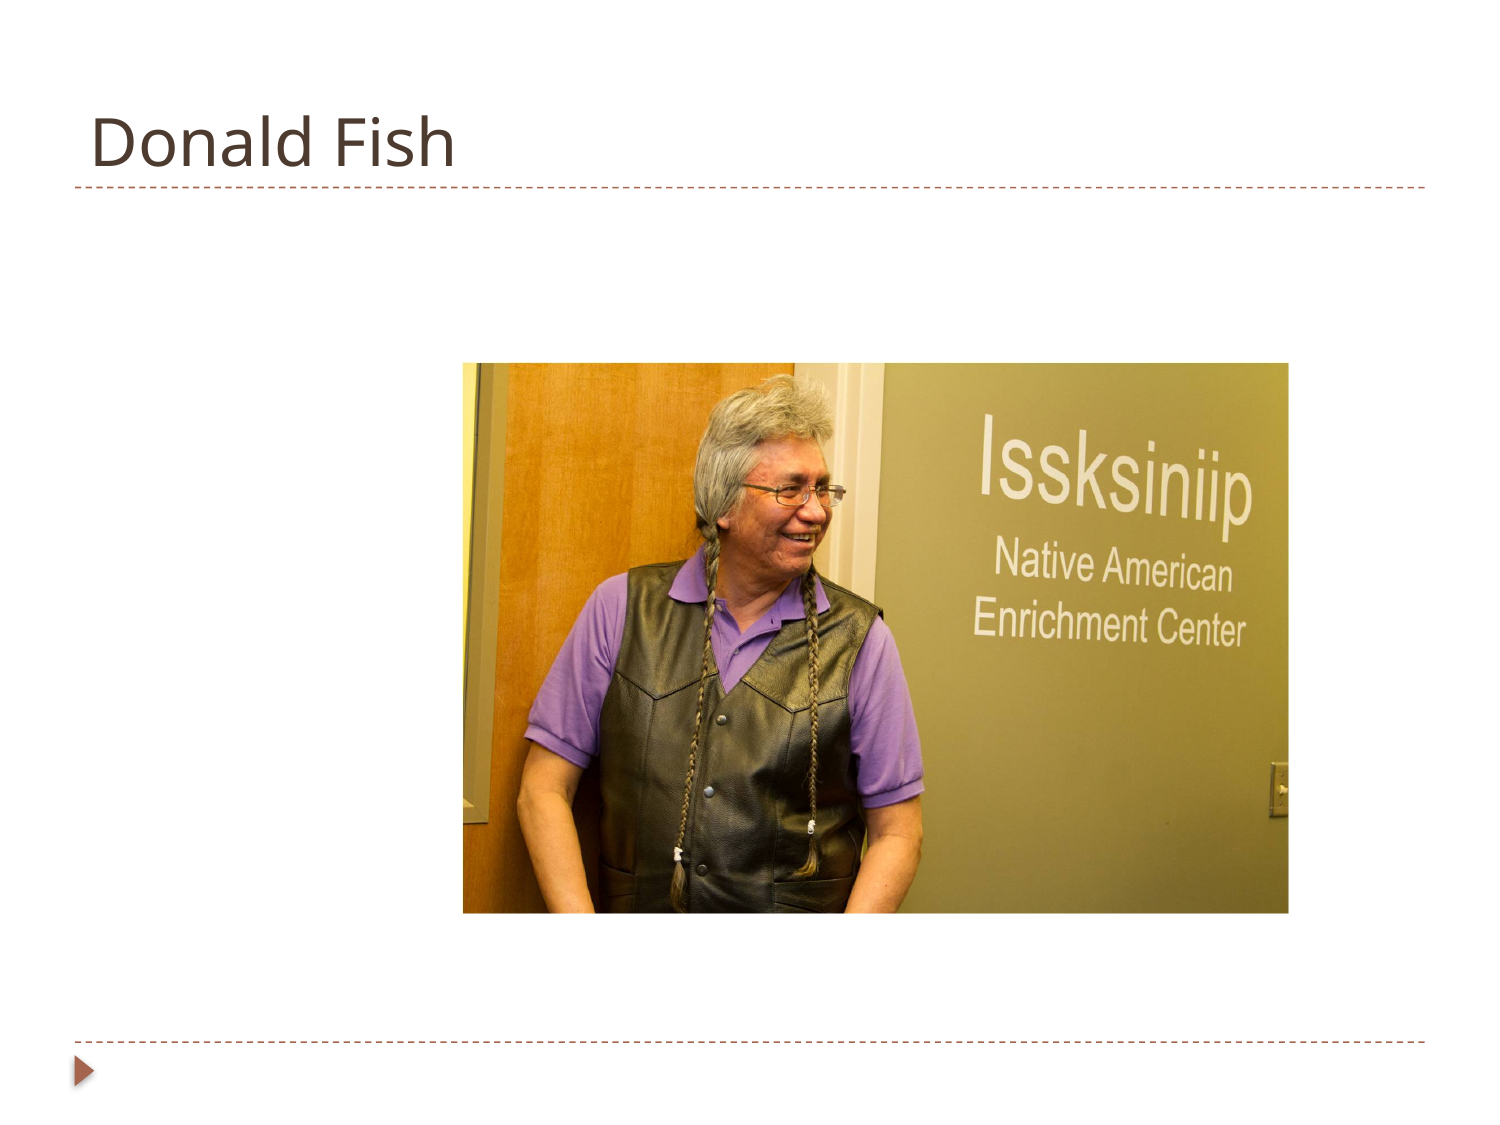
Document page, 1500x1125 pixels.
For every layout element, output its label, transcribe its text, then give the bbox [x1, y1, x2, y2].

picture [462, 362, 1289, 914]
title Donald Fish [75, 24, 1425, 188]
